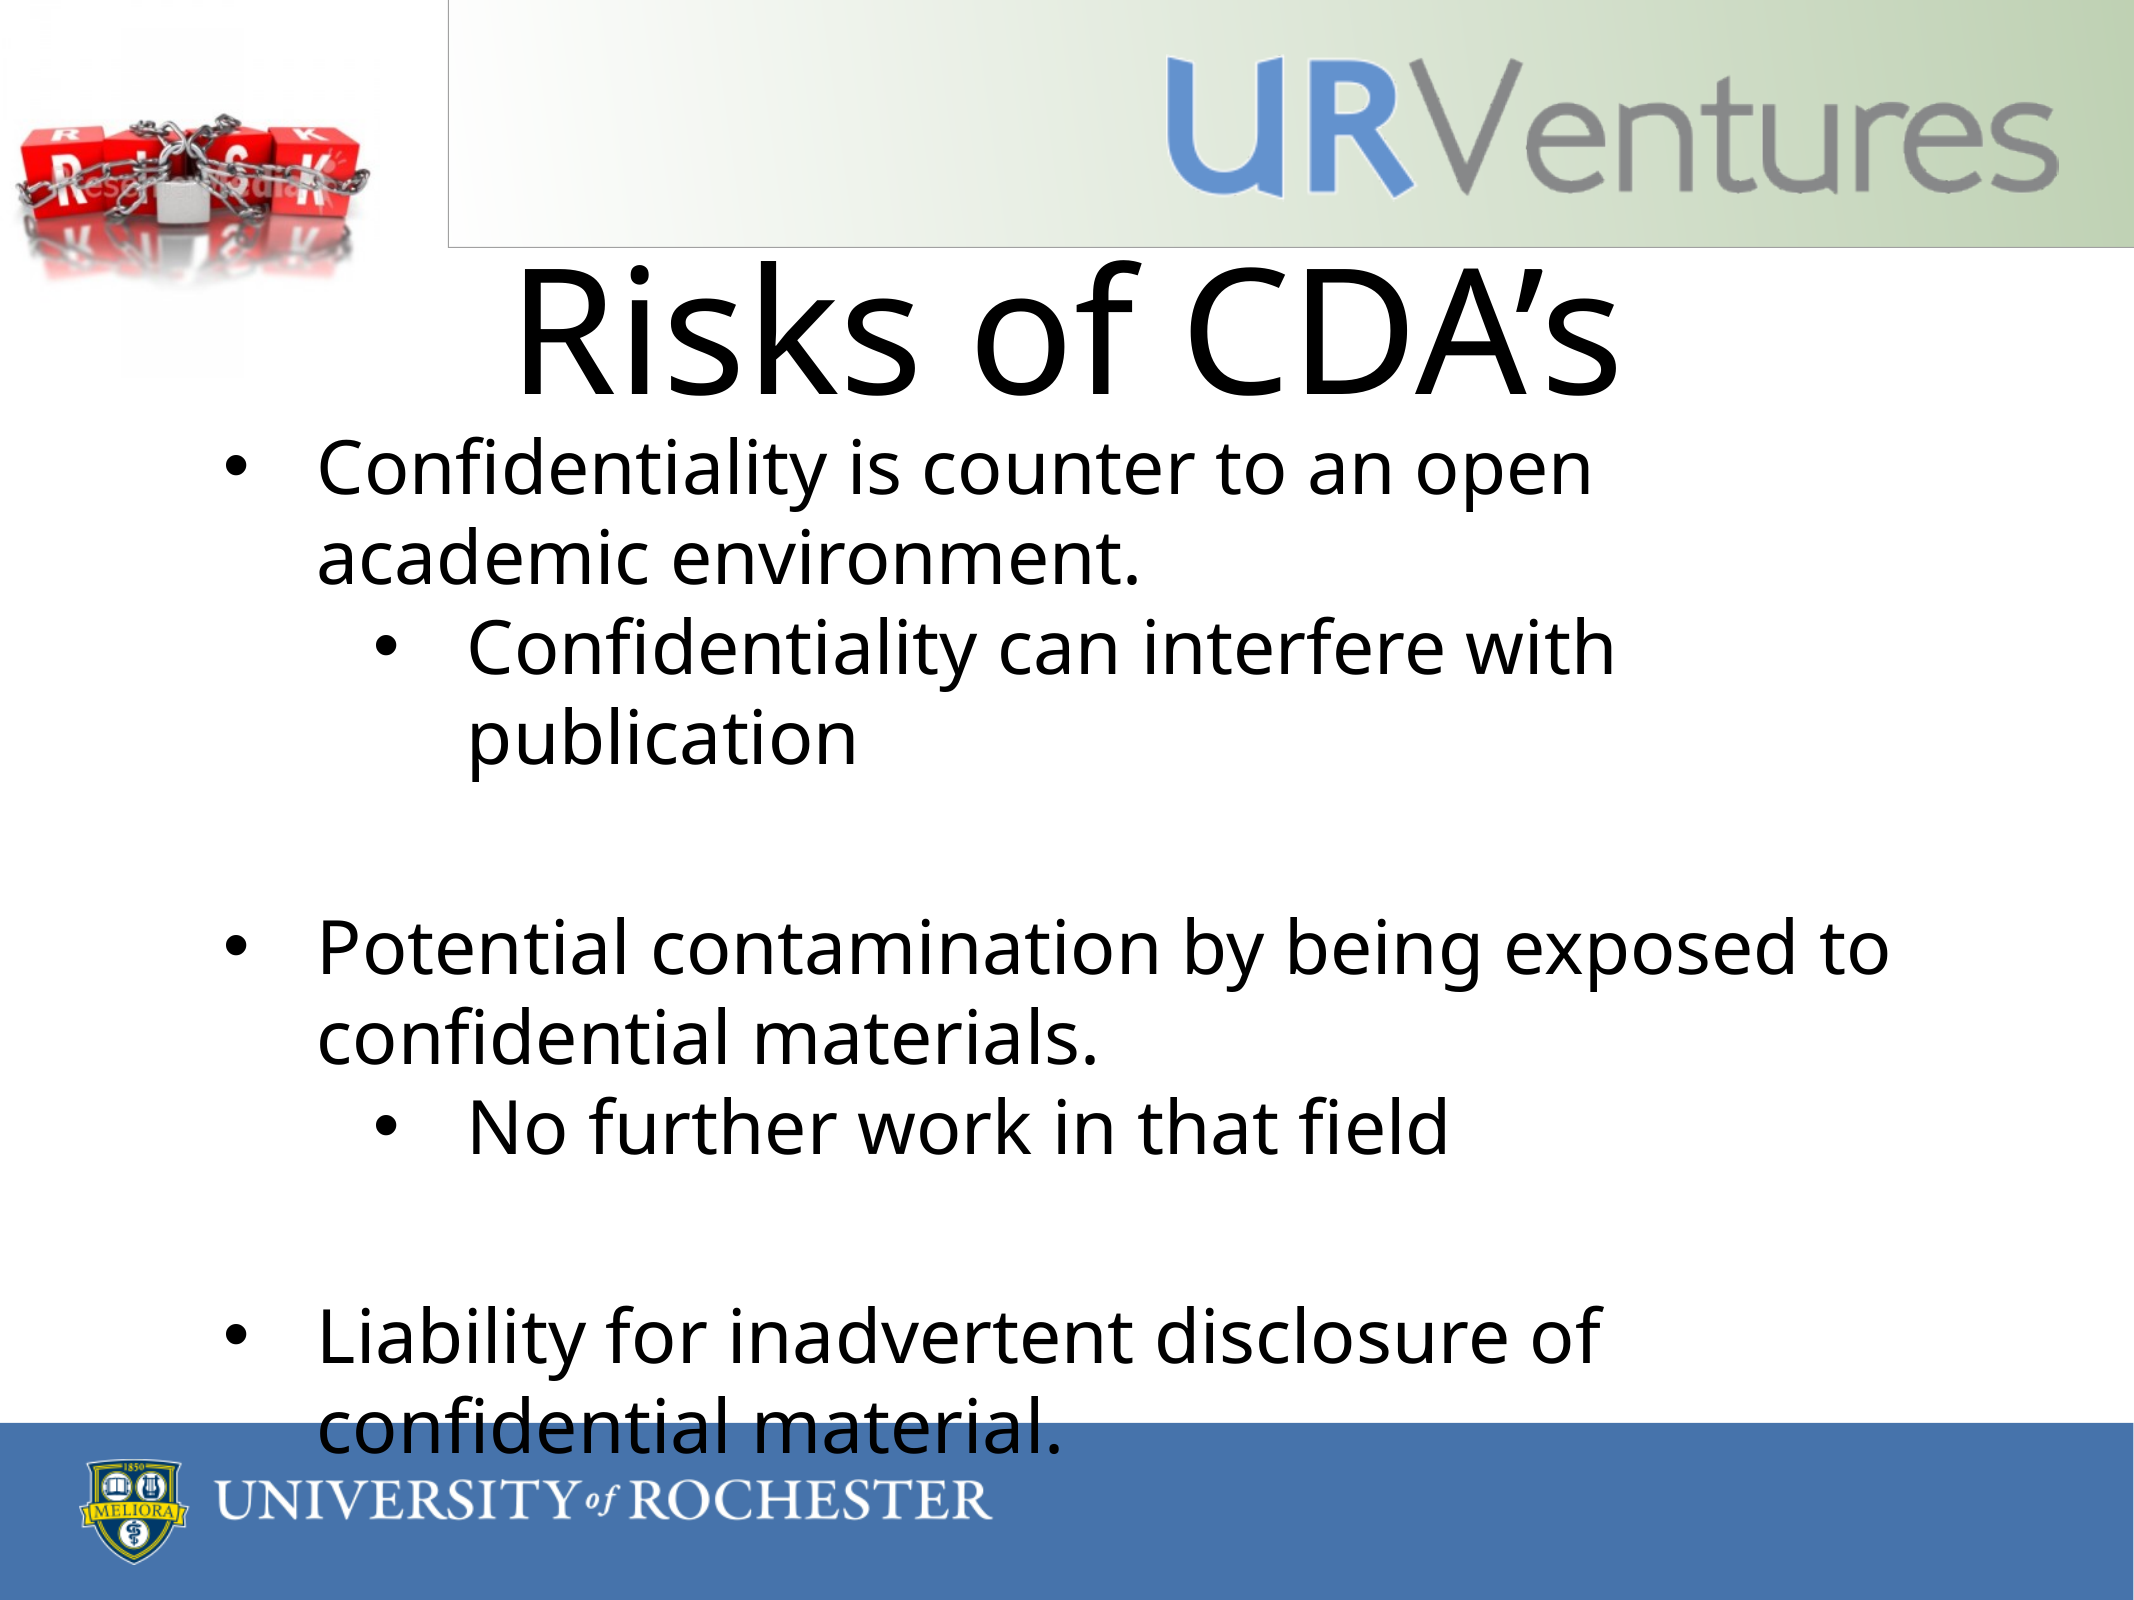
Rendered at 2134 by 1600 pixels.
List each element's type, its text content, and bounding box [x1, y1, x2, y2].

picture [79, 1458, 994, 1565]
list Confidentiality is counter to an open academic environment. Confidentiality can interfere with publication Potential contamination by being exposed to confidential materials. No further work in that field Liability for inadvertent disclosure of confidential material. [208, 412, 1925, 1313]
title Risks of CDA’s [208, 212, 1925, 394]
picture [0, 0, 380, 378]
picture [1166, 54, 2059, 202]
